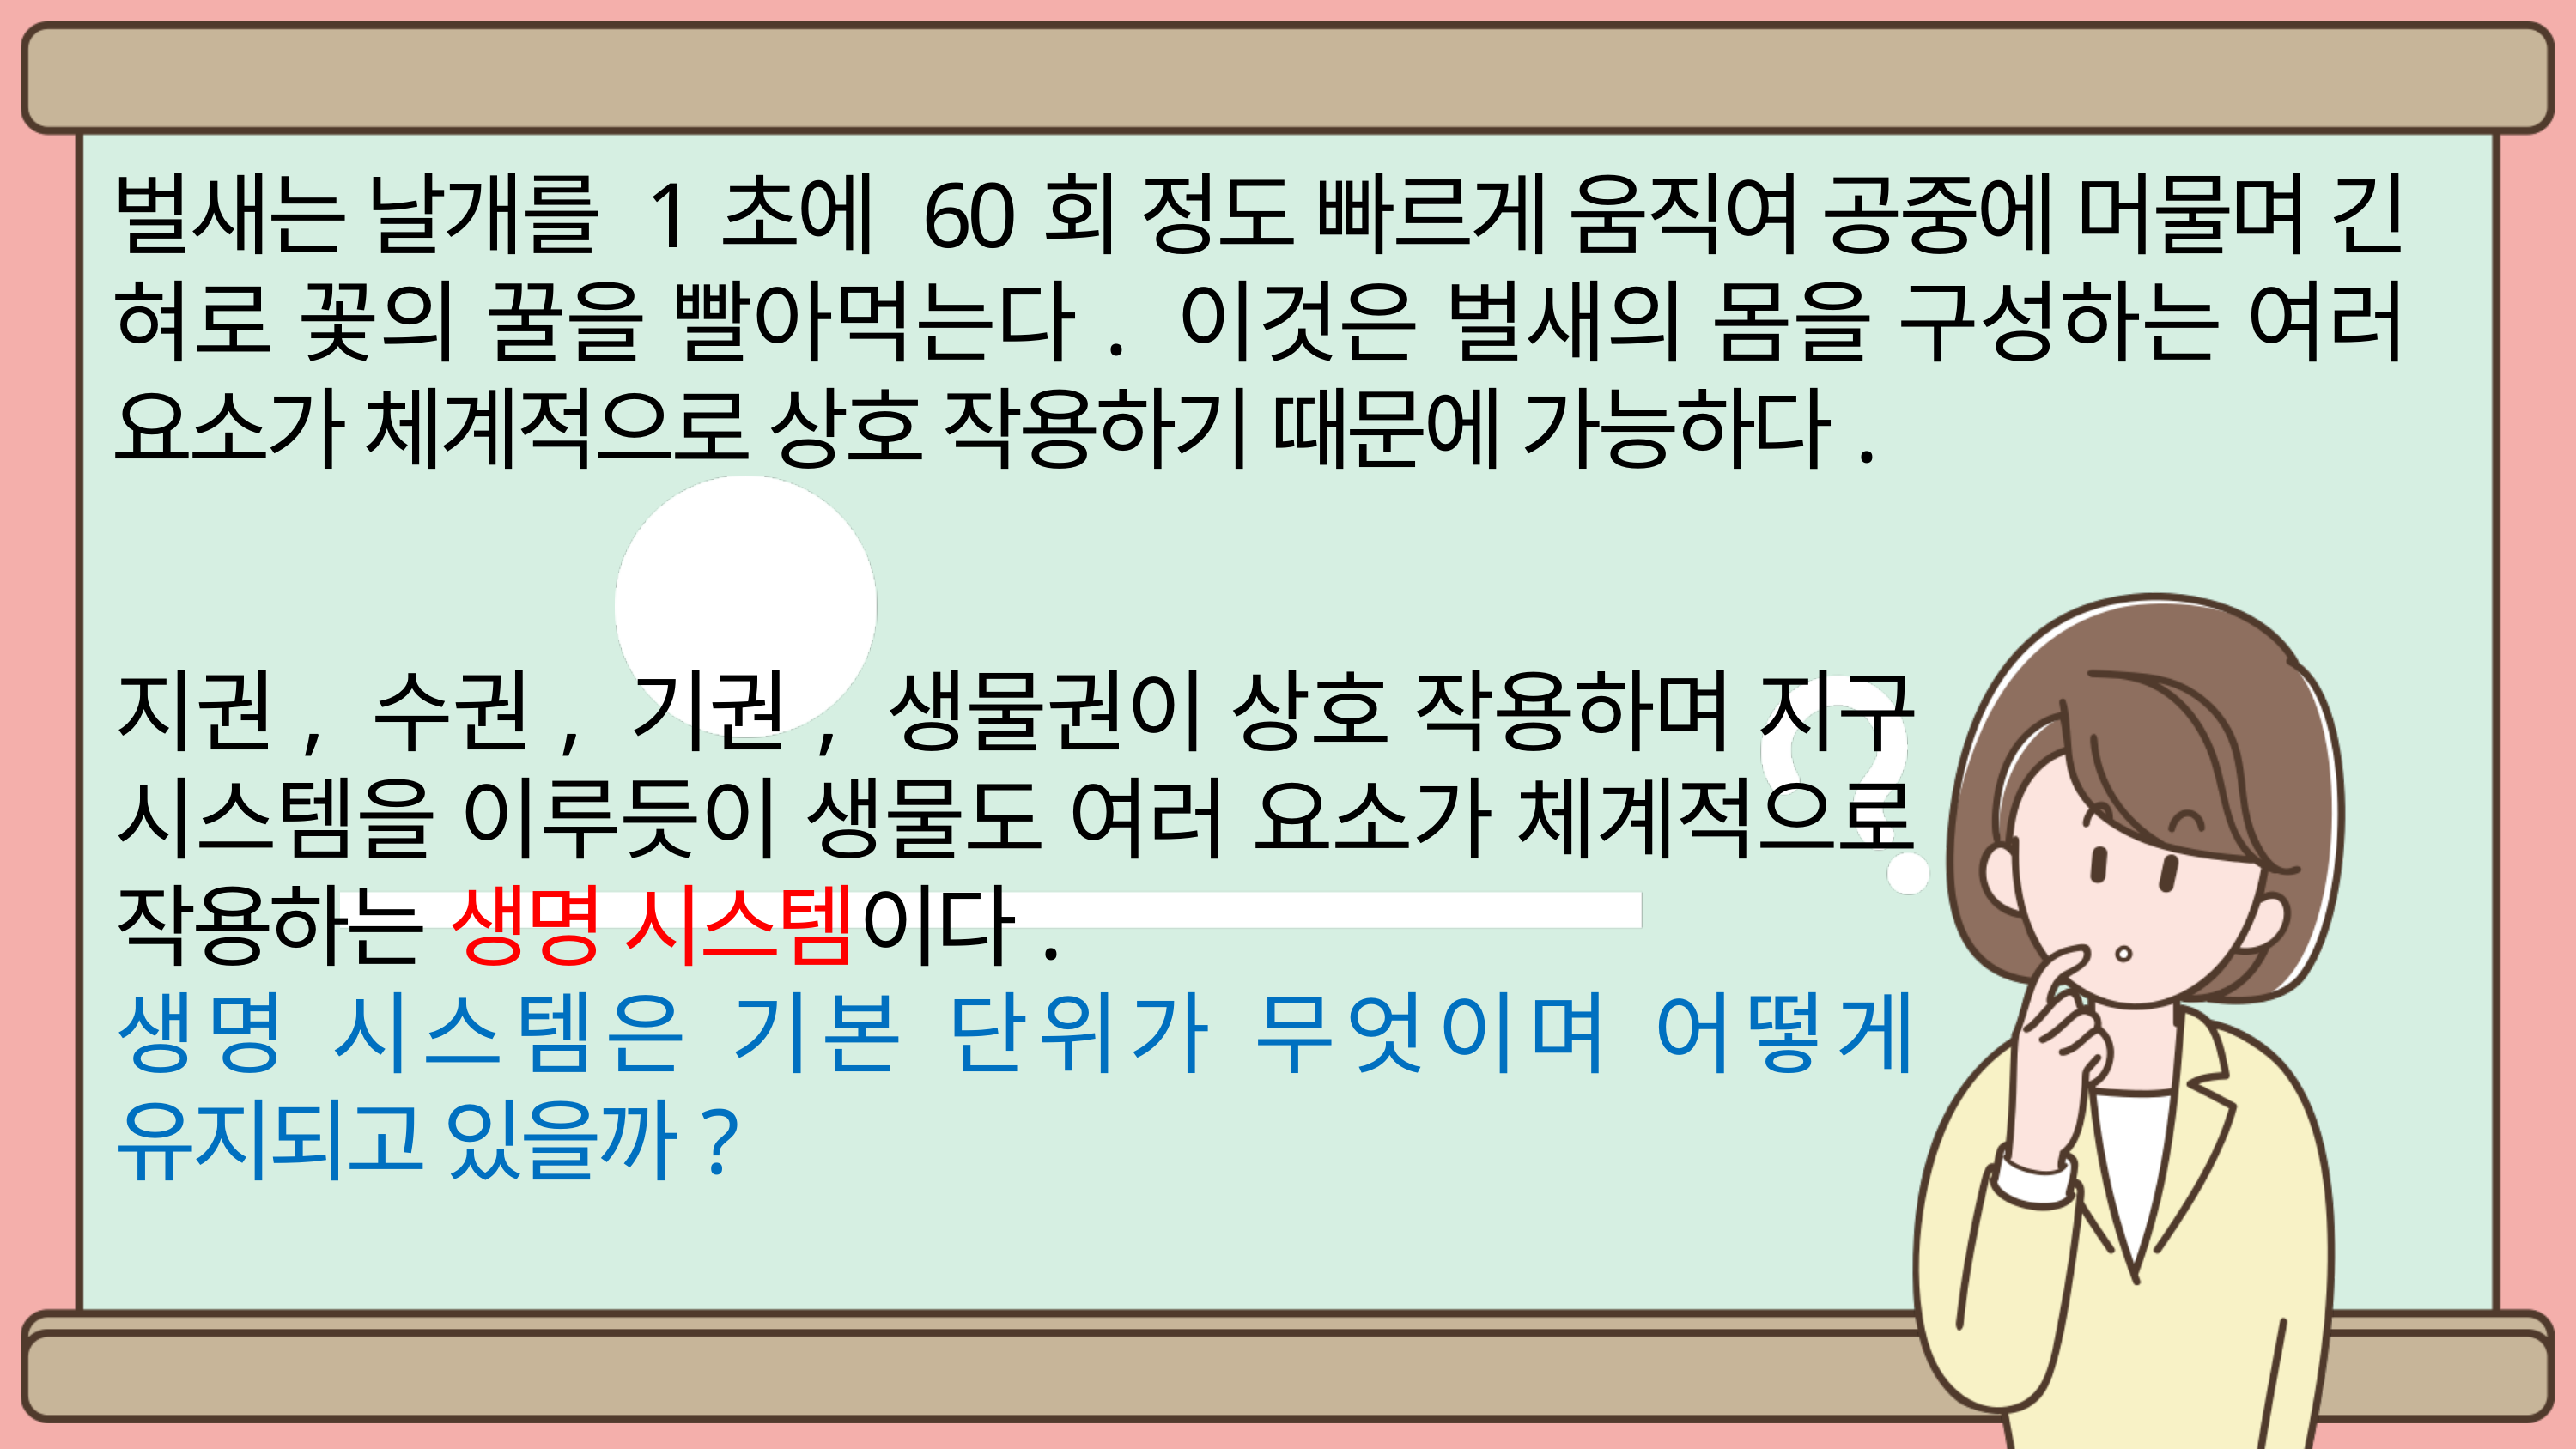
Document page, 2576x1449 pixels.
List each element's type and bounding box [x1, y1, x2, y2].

text_box [1749, 550, 2354, 1449]
text_box [615, 476, 878, 740]
text_box [21, 21, 2556, 1424]
text_box [339, 837, 1644, 984]
